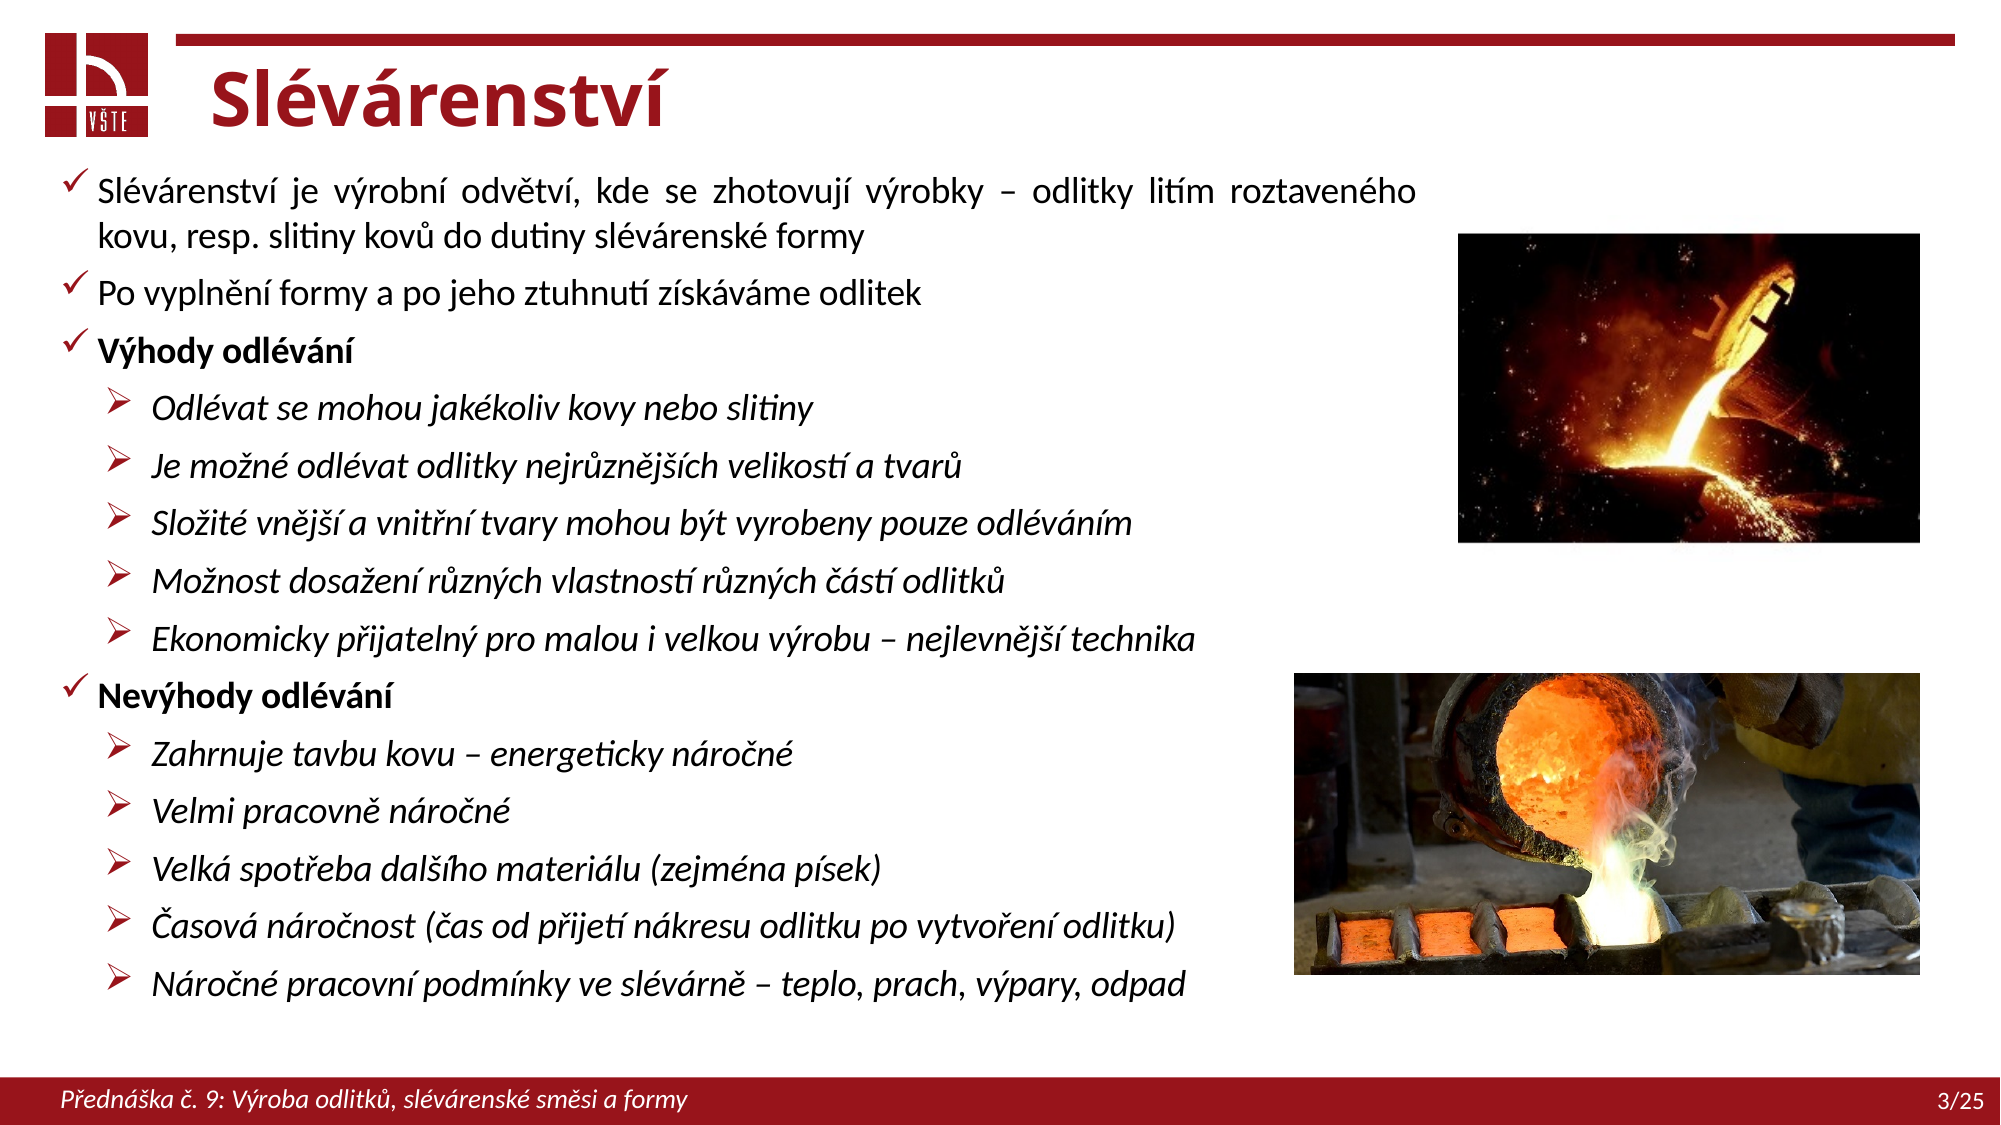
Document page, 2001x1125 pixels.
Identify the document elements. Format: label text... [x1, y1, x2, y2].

picture [45, 33, 148, 137]
title Slévárenství [175, 47, 1955, 159]
text_box [0, 1076, 2000, 1125]
picture [1294, 673, 1920, 975]
text_box [175, 33, 1956, 47]
slide_number 3/25 [1550, 1079, 2000, 1120]
list Slévárenství je výrobní odvětví, kde se zhotovují výrobky – odlitky litím roztaveného kovu, resp. slitiny kovů do dutiny slévárenské formy Po vyplnění formy a po jeho ztuhnutí získáváme odlitek Výhody odlévání Odlévat se mohou jakékoliv kovy nebo slitiny Je možné odlévat odlitky nejrůznějších velikostí a tvarů Složité vnější a vnitřní tvary mohou být vyrobeny pouze odléváním Možnost dosažení různých vlastností různých částí odlitků Ekonomicky přijatelný pro malou i velkou výrobu – nejlevnější technika Nevýhody odlévání Zahrnuje tavbu kovu – energeticky náročné Velmi pracovně náročné Velká spotřeba dalšího materiálu (zejména písek) Časová náročnost (čas od přijetí nákresu odlitku po vytvoření odlitku) Náročné pracovní podmínky ve slévárně – teplo, prach, výpary, odpad [45, 158, 1433, 1080]
picture [1458, 215, 1920, 562]
footer Přednáška č. 9: Výroba odlitků, slévárenské směsi a formy [45, 1099, 1709, 1125]
